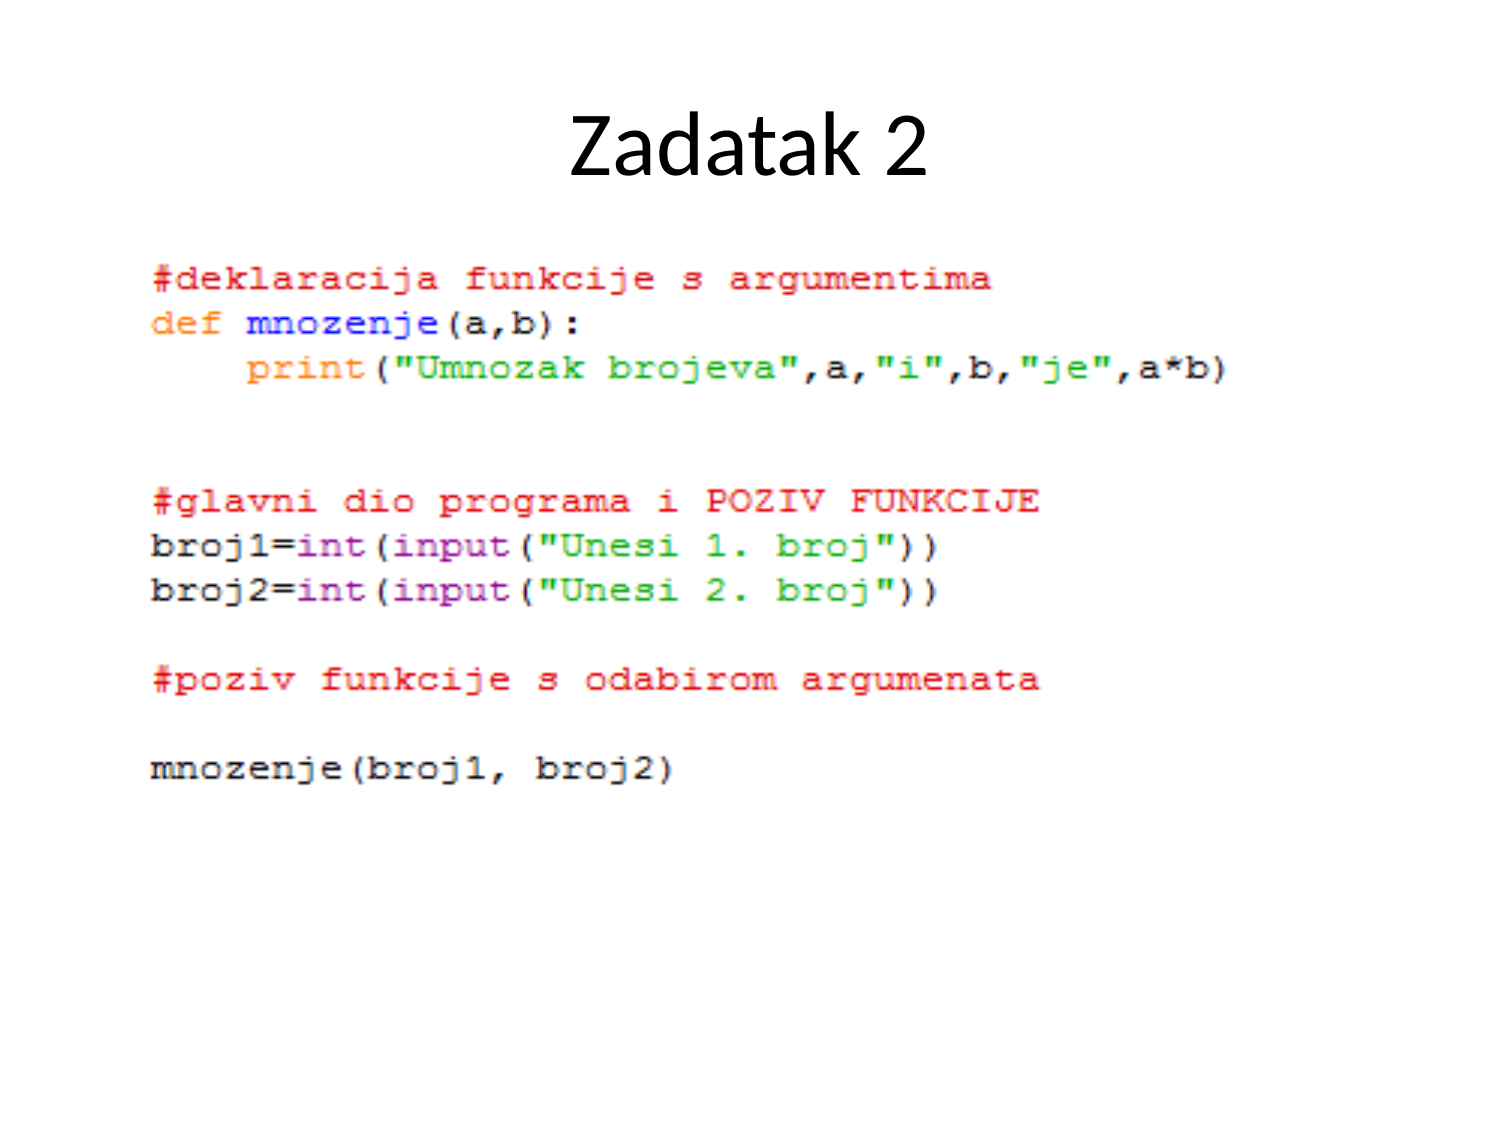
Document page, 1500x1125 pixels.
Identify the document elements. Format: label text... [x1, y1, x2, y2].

picture [146, 240, 1313, 813]
title Zadatak 2 [75, 45, 1425, 233]
